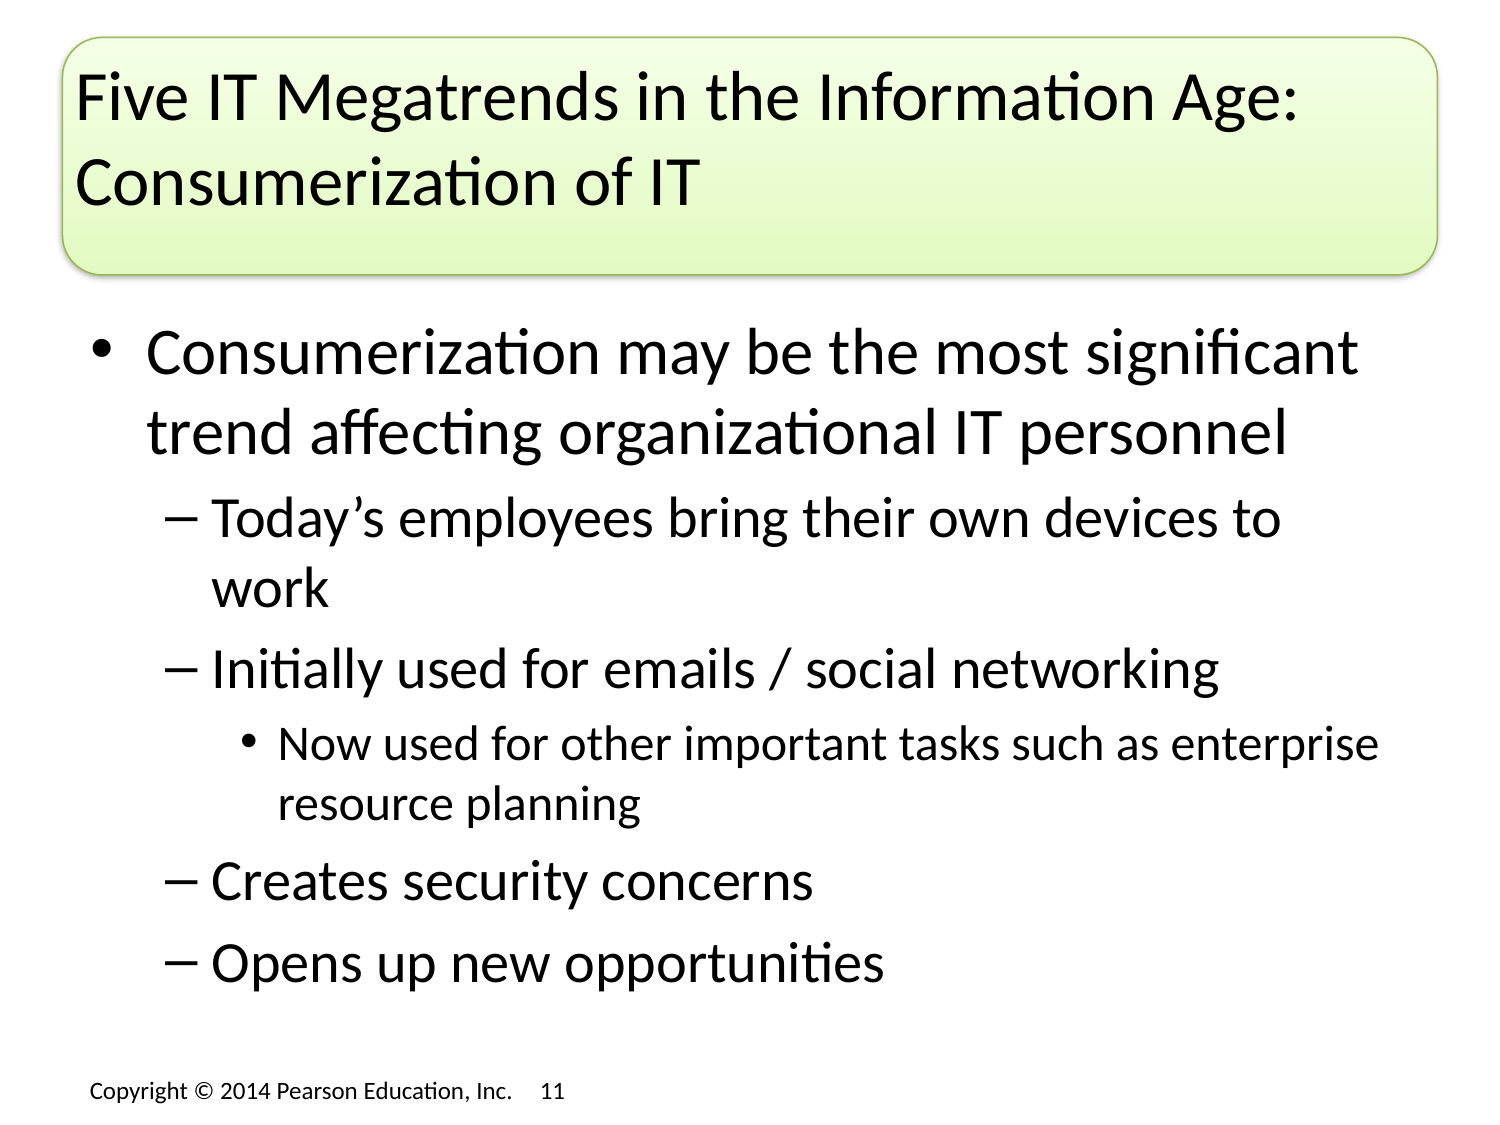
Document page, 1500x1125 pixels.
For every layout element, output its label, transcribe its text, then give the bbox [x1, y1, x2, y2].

title Five IT Megatrends in the Information Age: Consumerization of IT [75, 50, 1425, 263]
list Consumerization may be the most significant trend affecting organizational IT personnel Today’s employees bring their own devices to work Initially used for emails / social networking Now used for other important tasks such as enterprise resource planning Creates security concerns Opens up new opportunities [75, 299, 1425, 1050]
